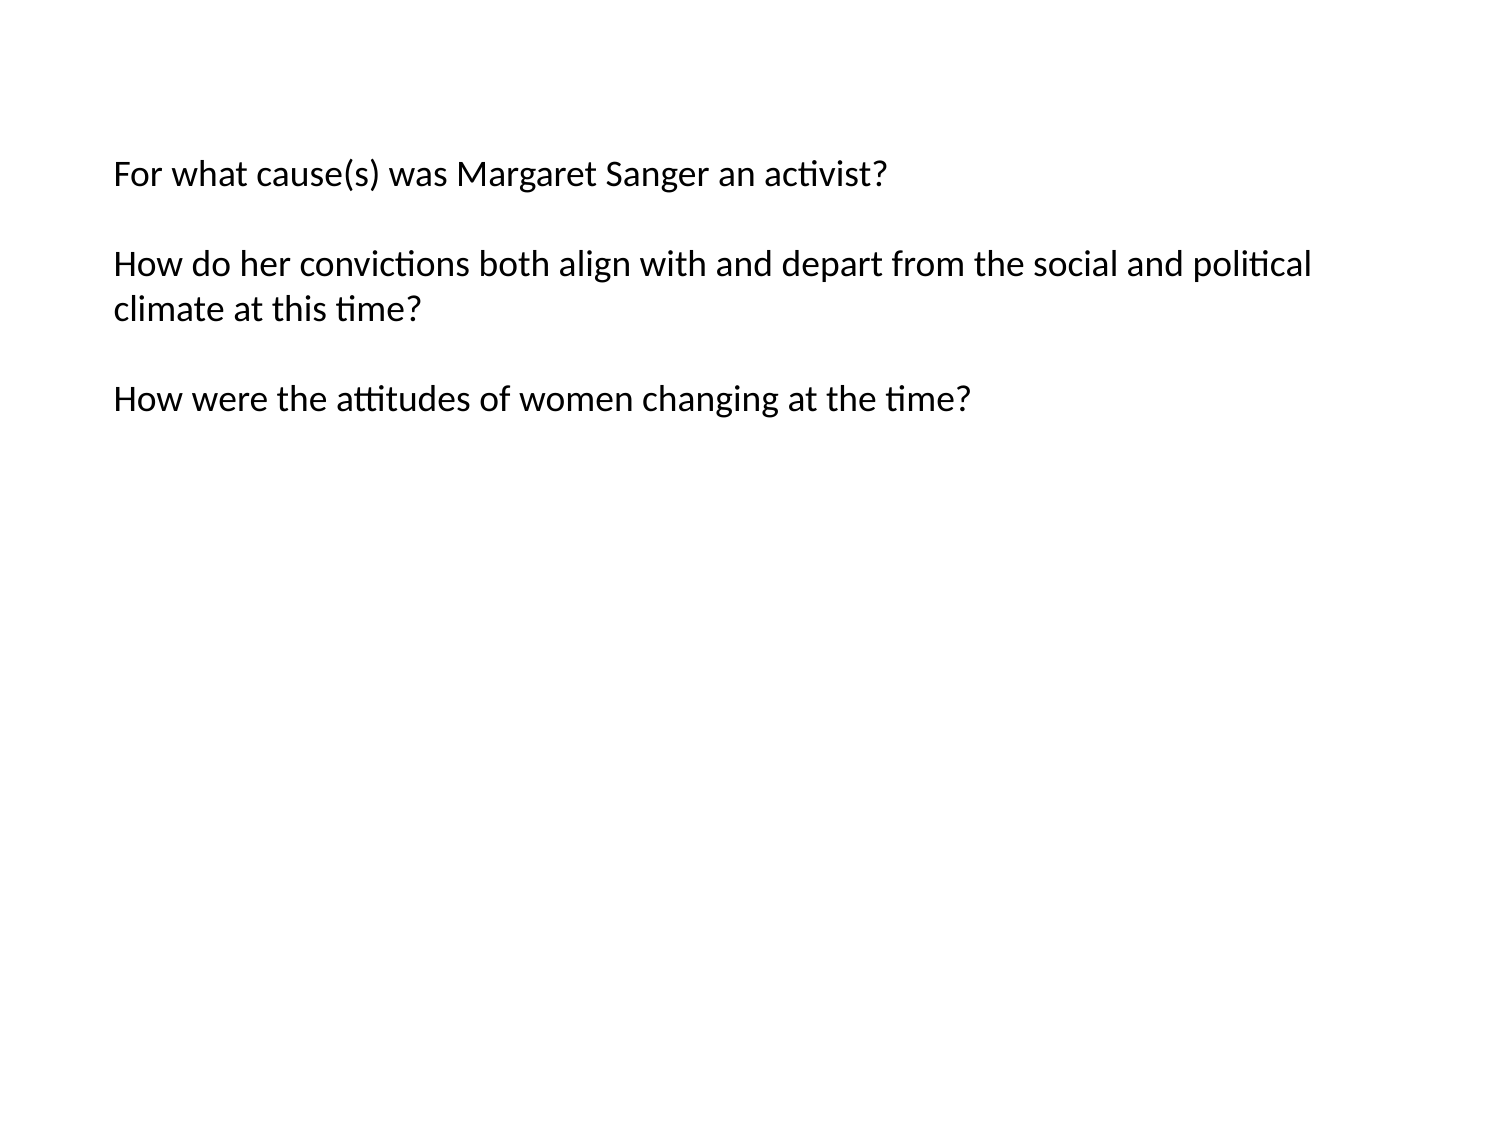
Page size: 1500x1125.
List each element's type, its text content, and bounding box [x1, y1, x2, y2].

text_box For what cause(s) was Margaret Sanger an activist? How do her convictions both align with and depart from the social and political climate at this time? How were the attitudes of women changing at the time? [98, 141, 1373, 562]
